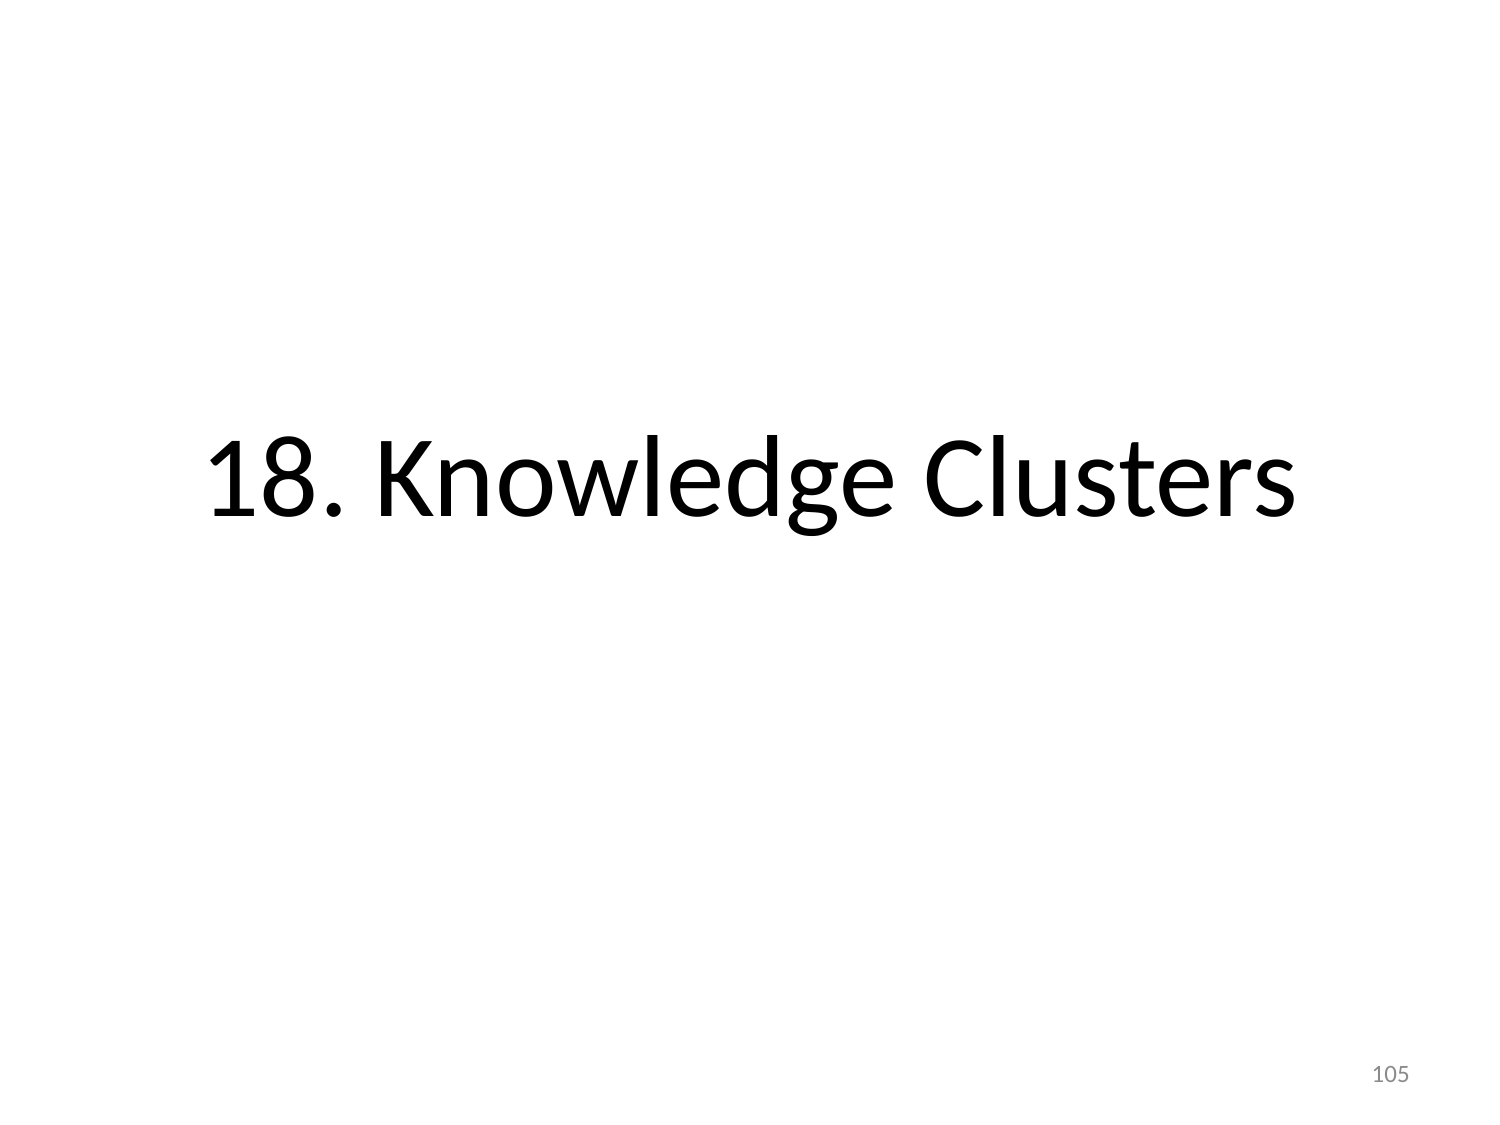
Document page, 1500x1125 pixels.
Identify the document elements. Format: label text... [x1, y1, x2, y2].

title 18. Knowledge Clusters [112, 349, 1388, 591]
slide_number 105 [1074, 1042, 1425, 1103]
